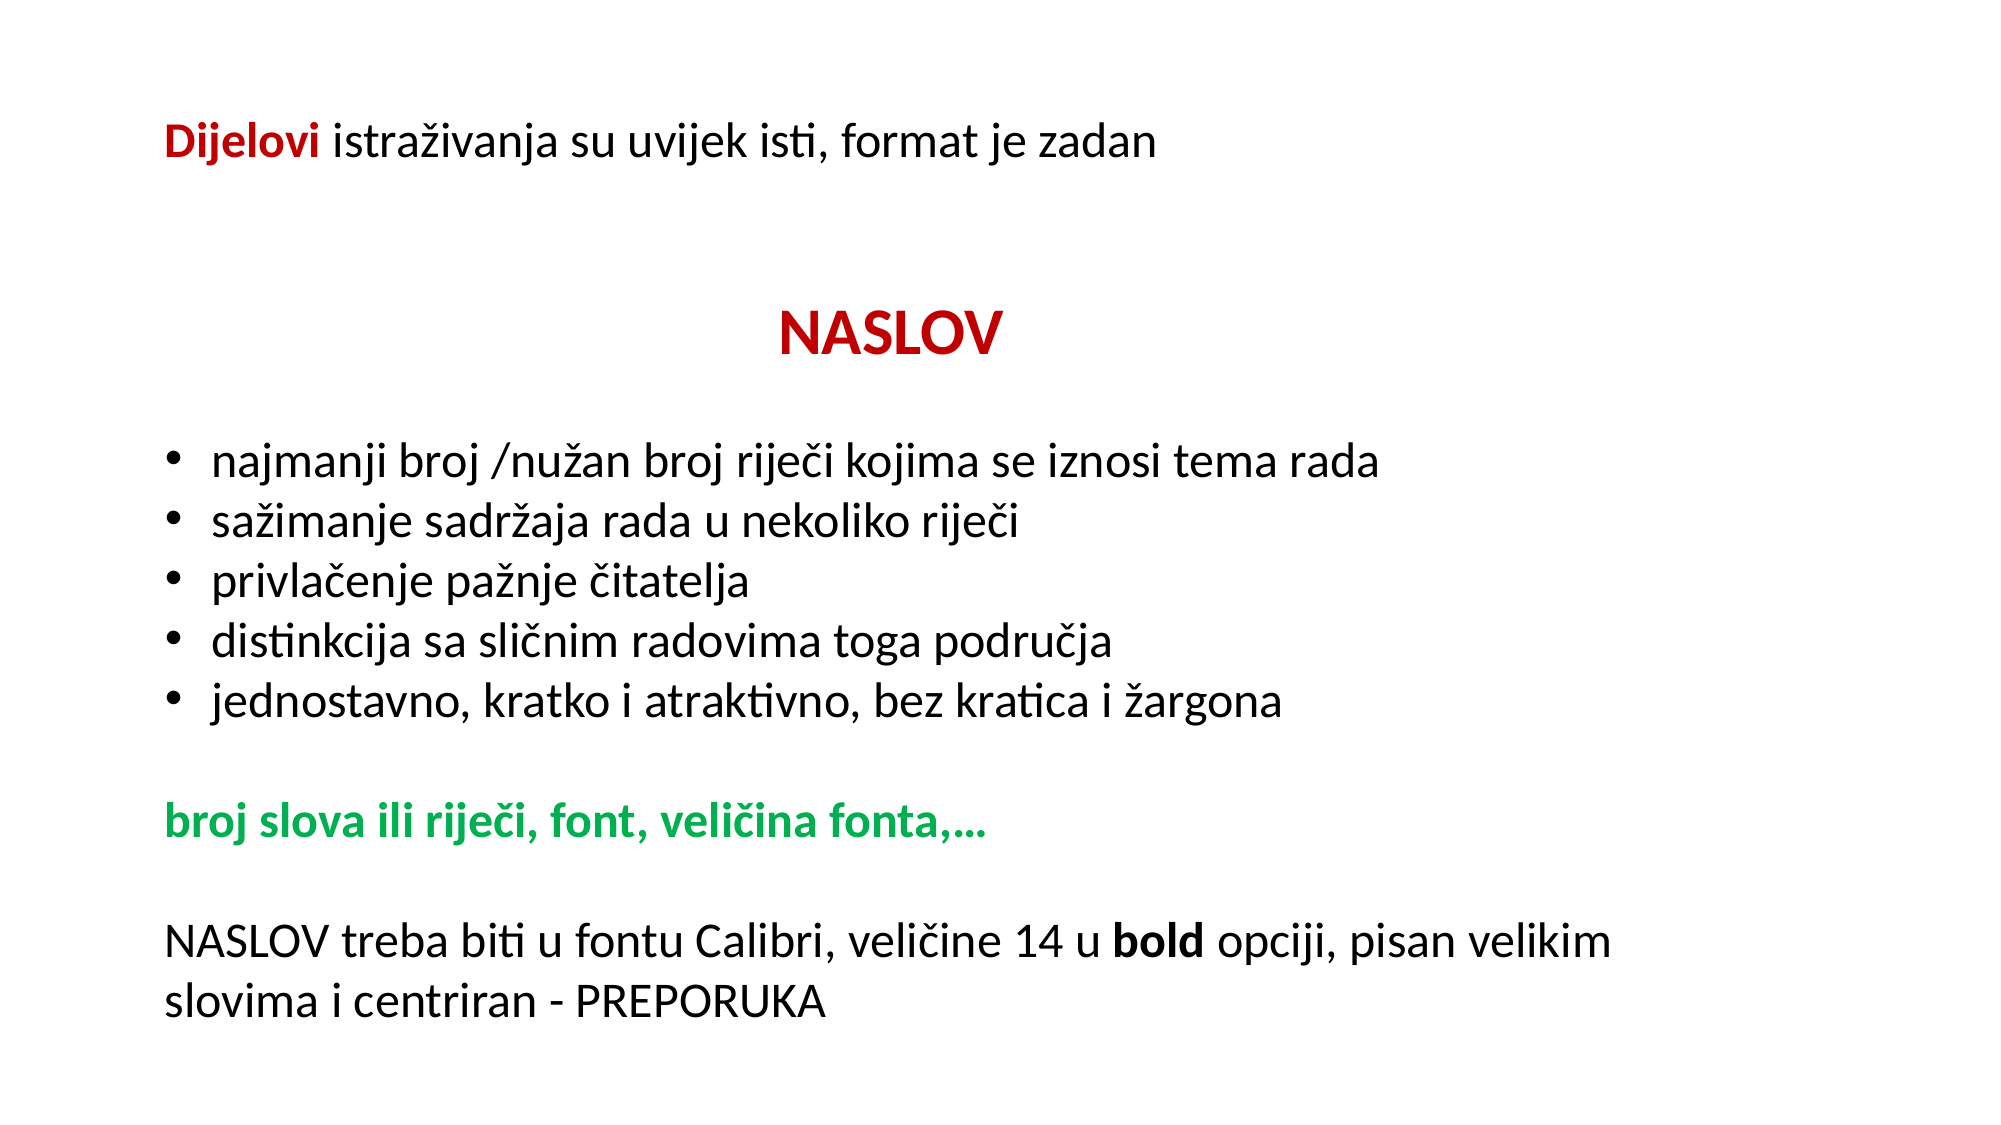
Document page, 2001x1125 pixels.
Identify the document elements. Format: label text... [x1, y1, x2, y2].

text_box Dijelovi istraživanja su uvijek isti, format je zadan NASLOV najmanji broj /nužan broj riječi kojima se iznosi tema rada sažimanje sadržaja rada u nekoliko riječi privlačenje pažnje čitatelja distinkcija sa sličnim radovima toga područja jednostavno, kratko i atraktivno, bez kratica i žargona broj slova ili riječi, font, veličina fonta,… NASLOV treba biti u fontu Calibri, veličine 14 u bold opciji, pisan velikim slovima i centriran - PREPORUKA [150, 100, 1633, 1036]
